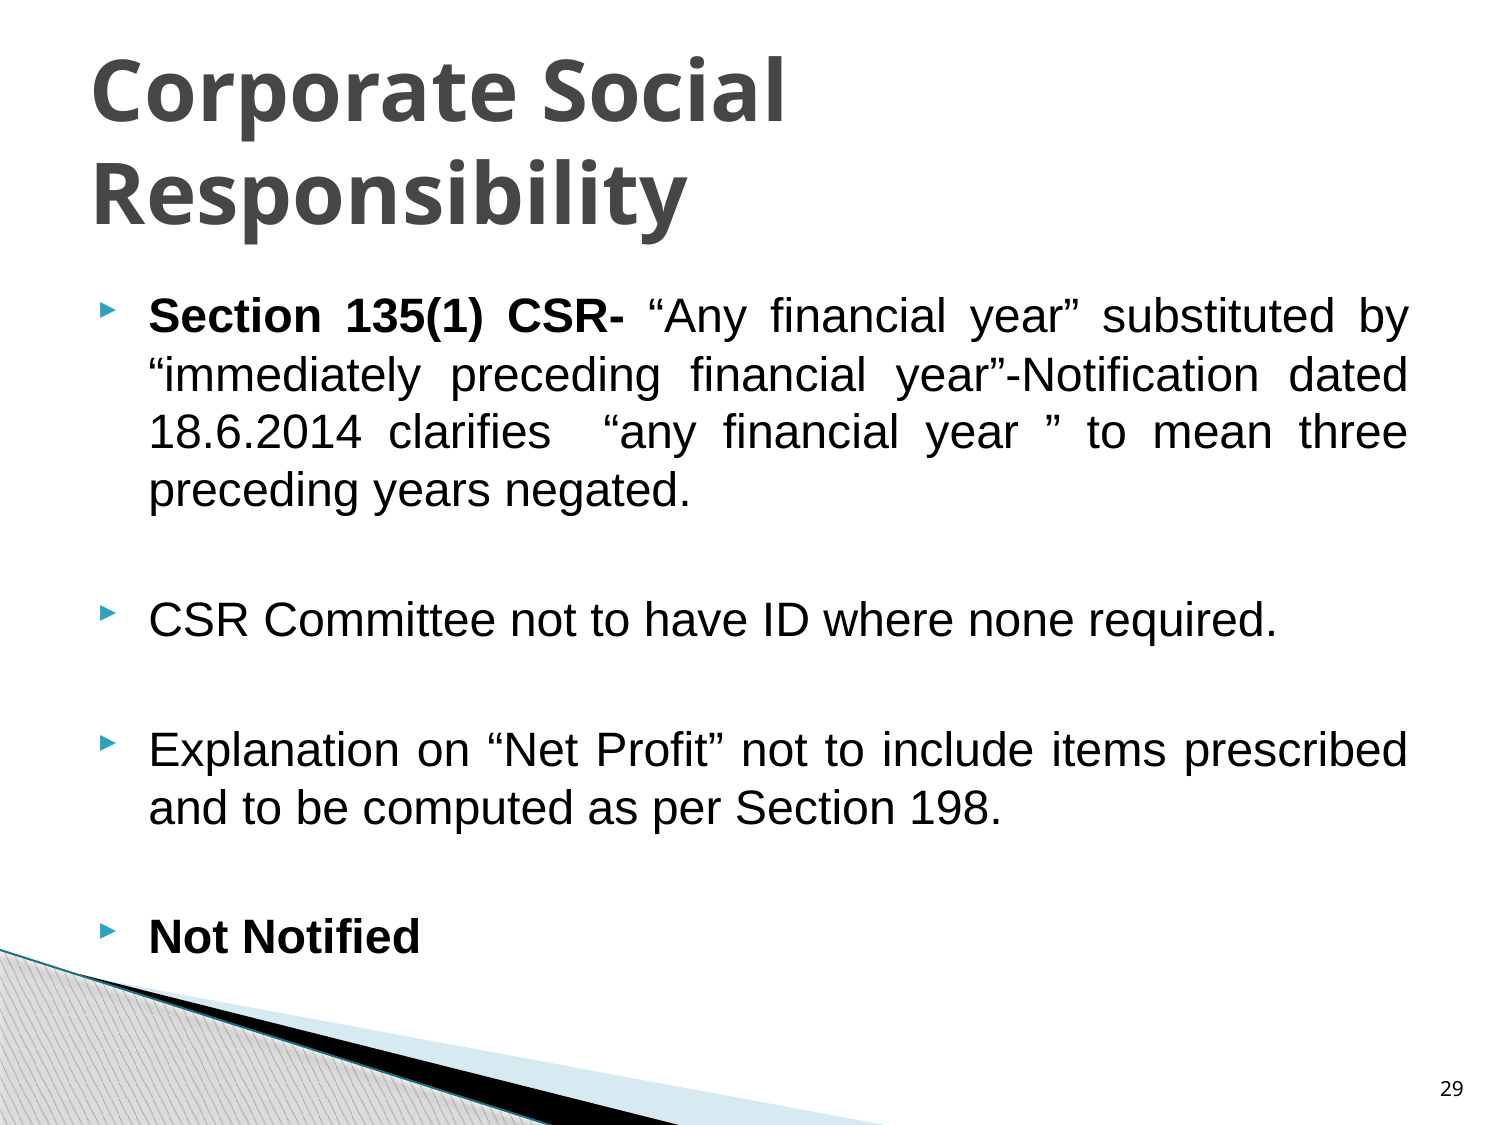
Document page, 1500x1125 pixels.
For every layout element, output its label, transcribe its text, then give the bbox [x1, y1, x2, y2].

slide_number 29 [1418, 1051, 1479, 1112]
list Section 135(1) CSR- “Any financial year” substituted by “immediately preceding financial year”-Notification dated 18.6.2014 clarifies “any financial year ” to mean three preceding years negated. CSR Committee not to have ID where none required. Explanation on “Net Profit” not to include items prescribed and to be computed as per Section 198. Not Notified [75, 233, 1425, 986]
title Corporate Social Responsibility [75, 45, 1425, 233]
